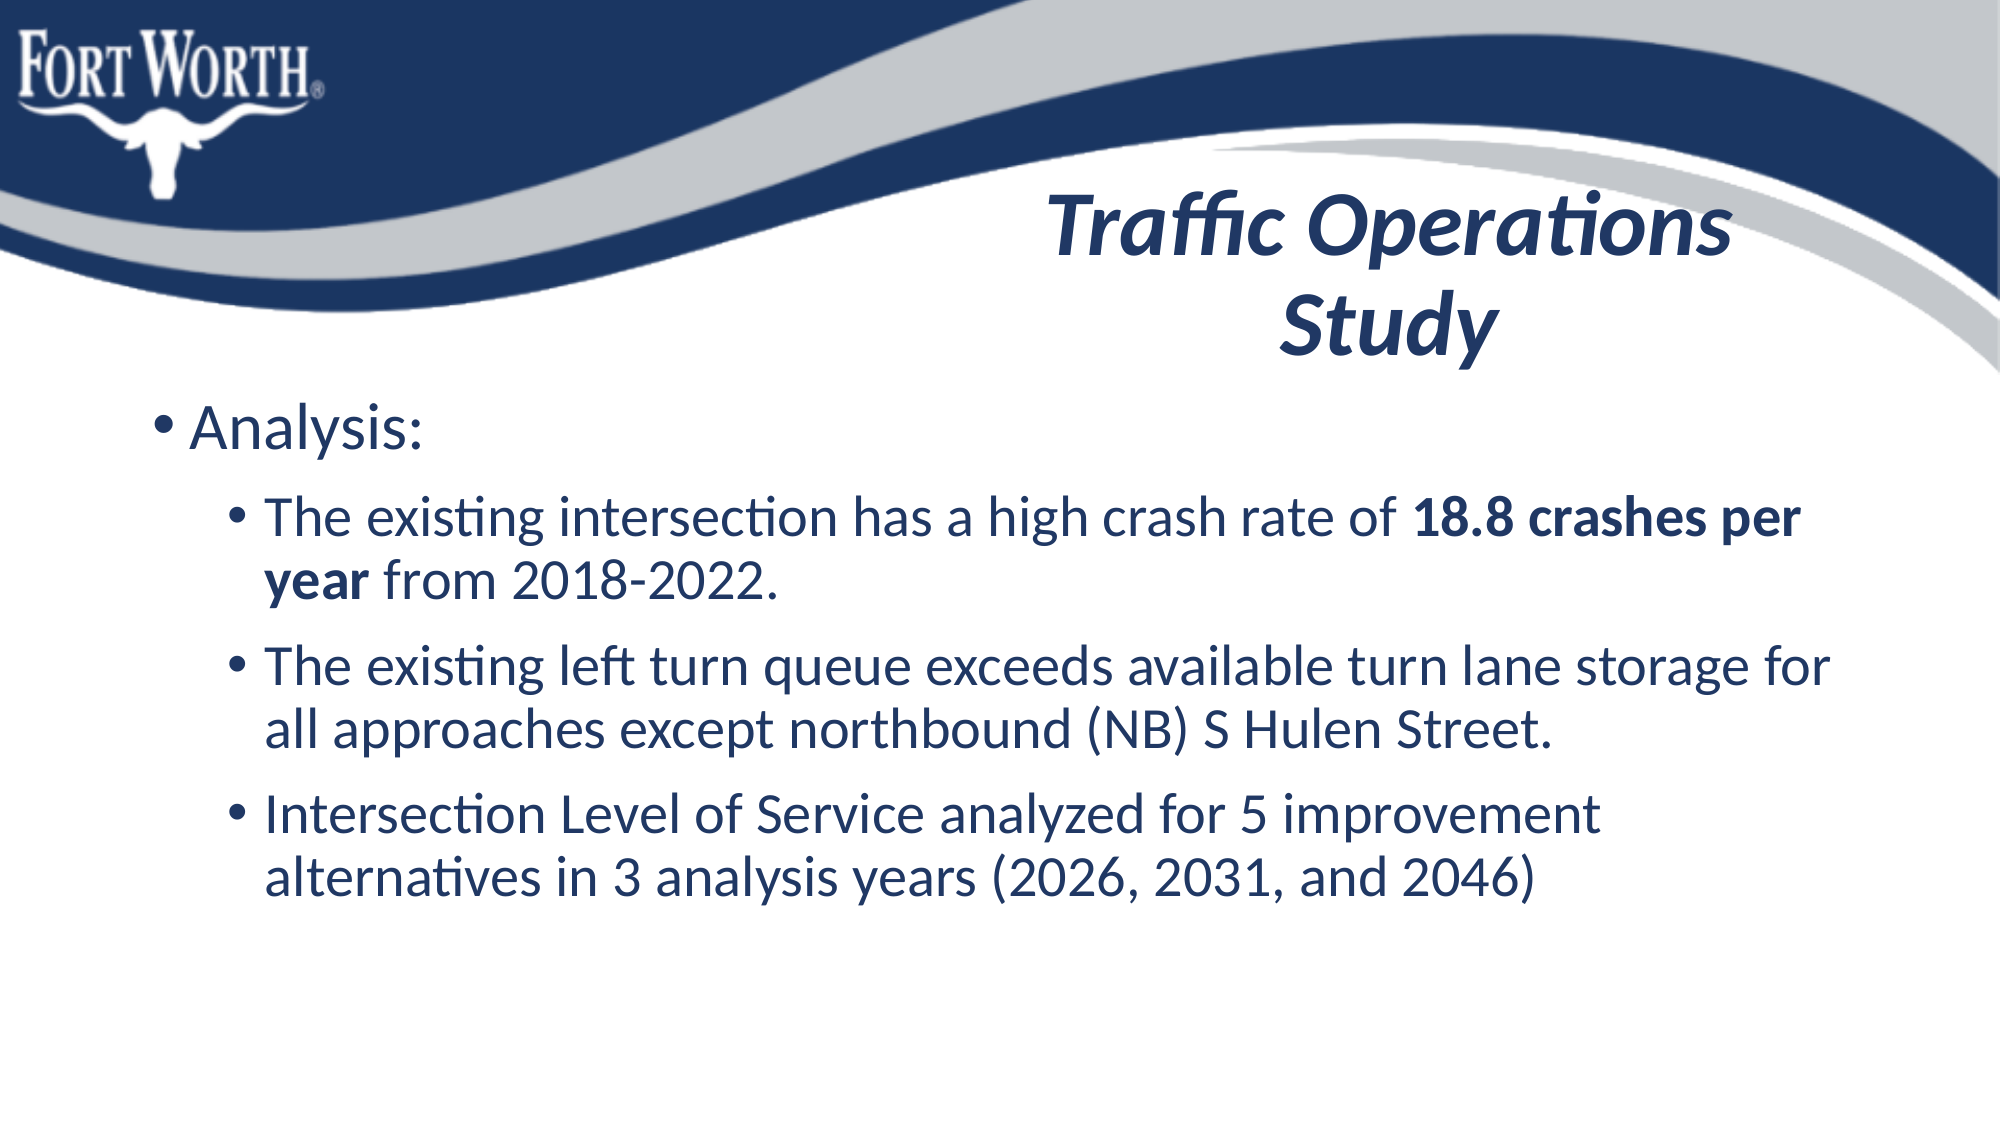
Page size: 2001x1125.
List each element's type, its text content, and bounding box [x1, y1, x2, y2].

picture [0, 0, 2000, 375]
title Traffic Operations Study [916, 166, 1863, 384]
list Analysis: The existing intersection has a high crash rate of 18.8 crashes per year from 2018-2022. The existing left turn queue exceeds available turn lane storage for all approaches except northbound (NB) S Hulen Street. Intersection Level of Service analyzed for 5 improvement alternatives in 3 analysis years (2026, 2031, and 2046) [137, 384, 1884, 1115]
